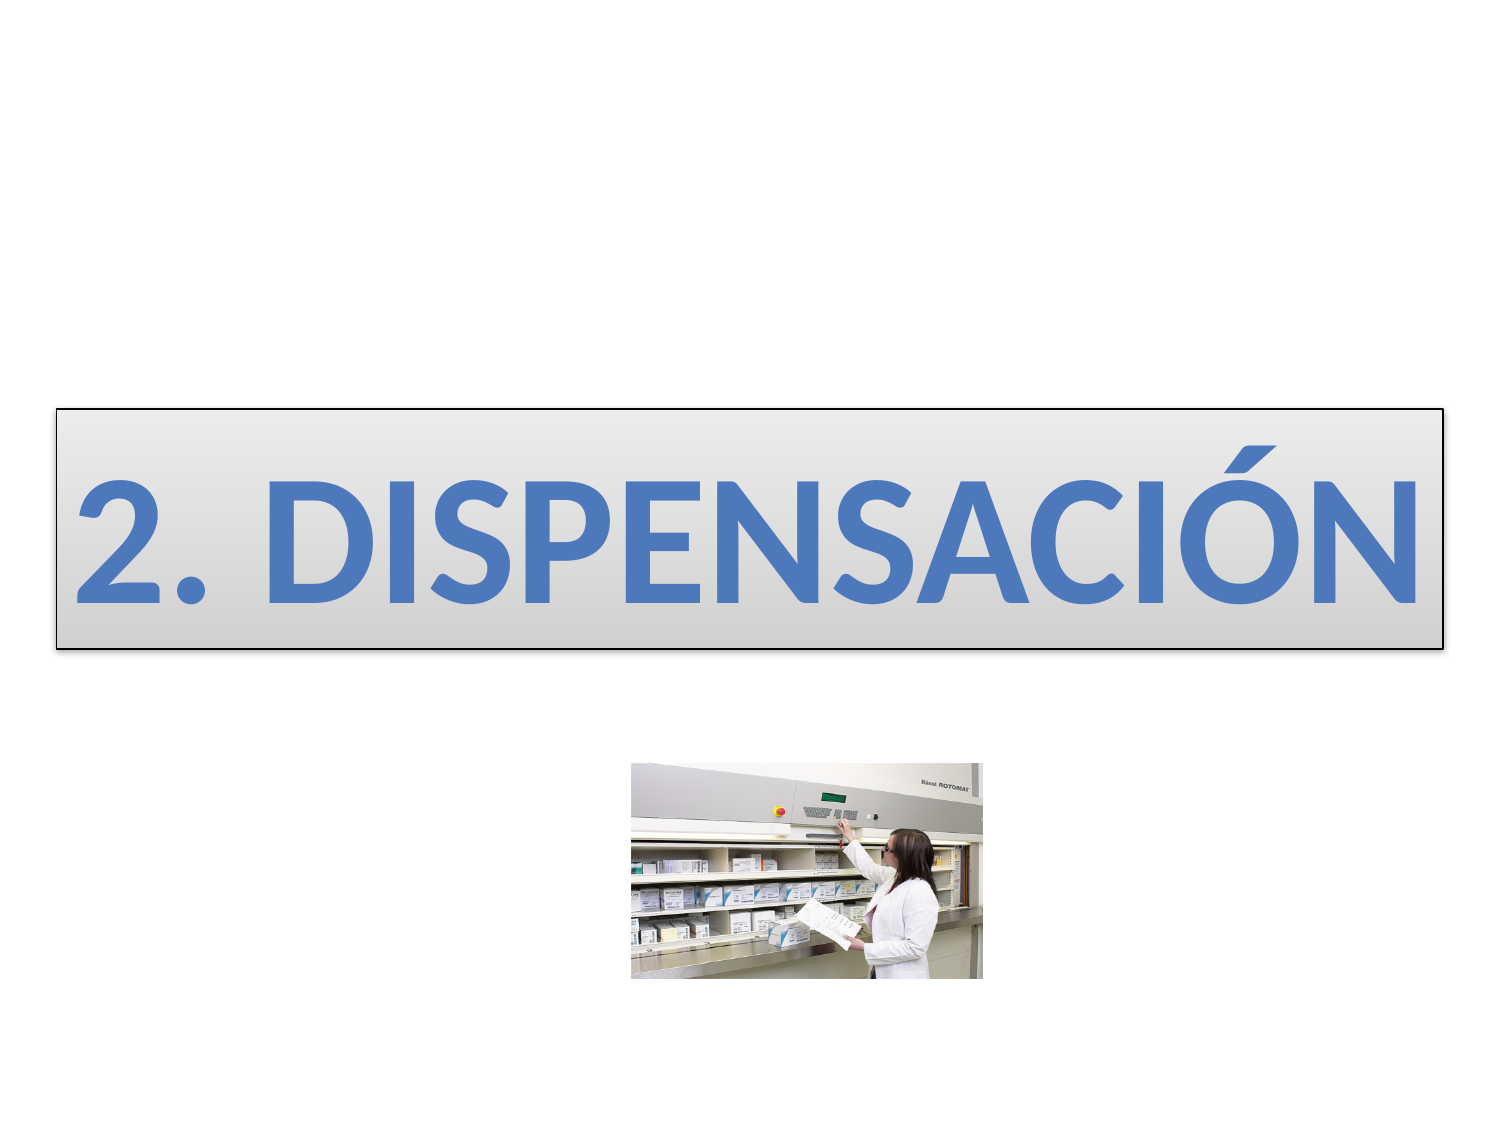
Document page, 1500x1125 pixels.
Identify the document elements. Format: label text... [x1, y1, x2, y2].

picture [631, 762, 984, 980]
text_box 2. DISPENSACIÓN [56, 408, 1444, 650]
